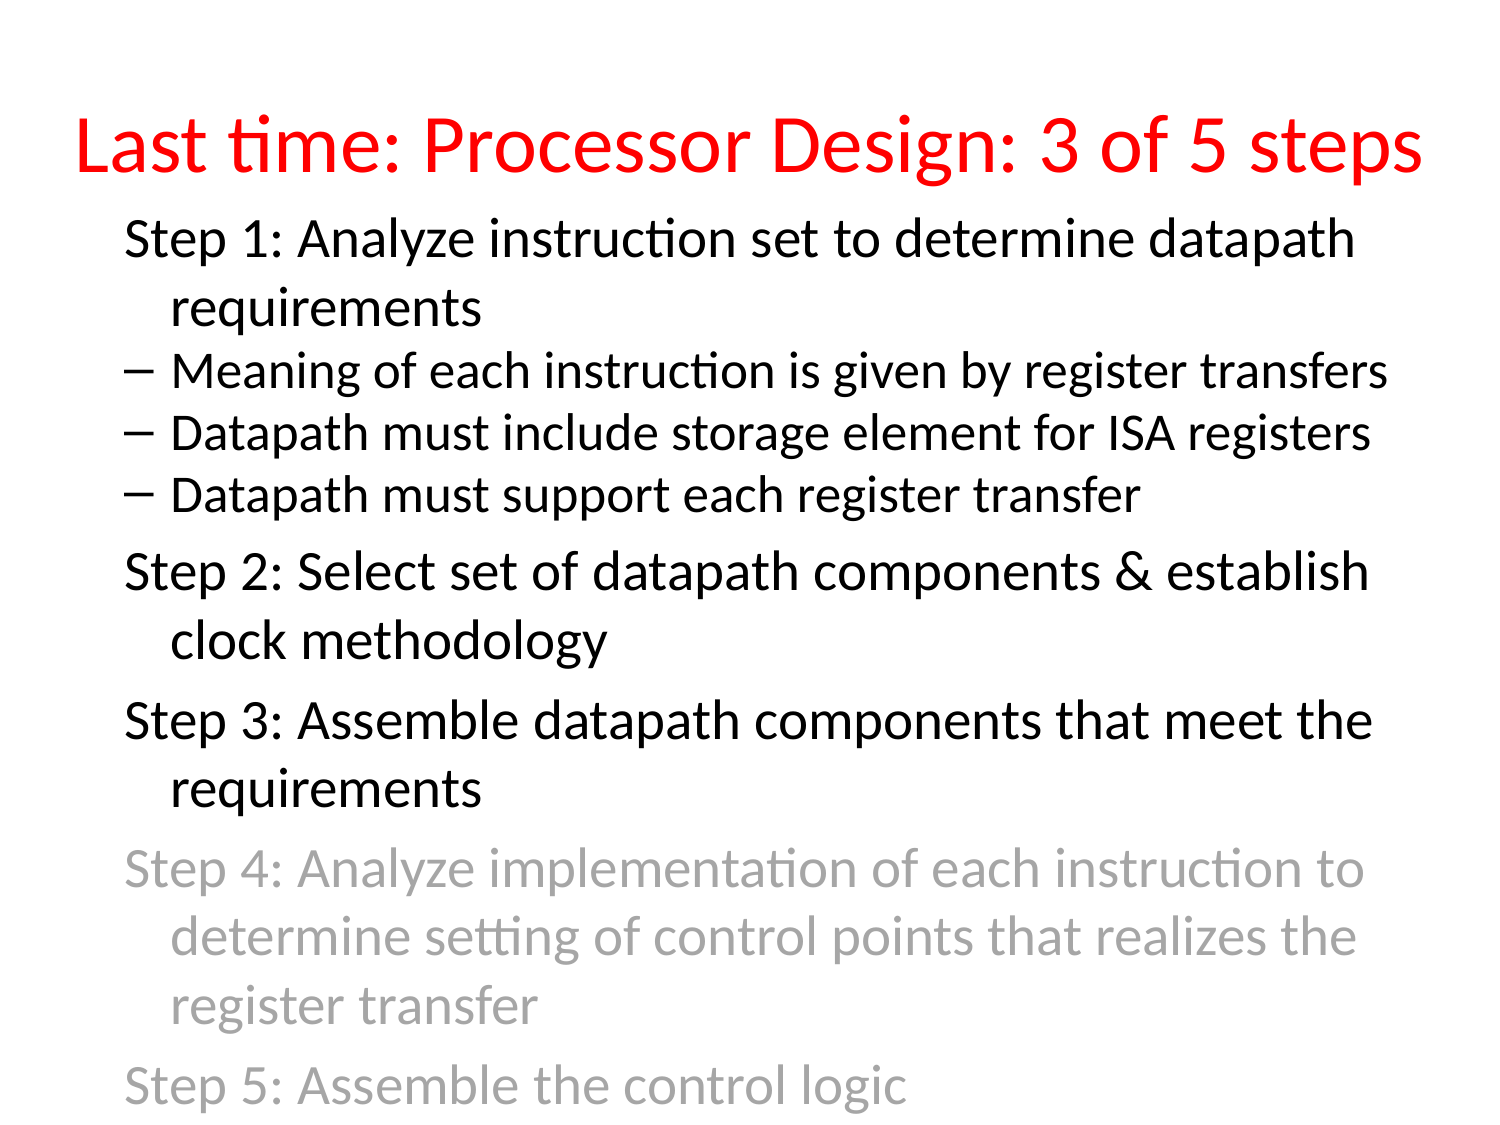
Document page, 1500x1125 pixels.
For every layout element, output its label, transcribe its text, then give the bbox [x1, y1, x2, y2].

title Last time: Processor Design: 3 of 5 steps [0, 45, 1500, 233]
list Step 1: Analyze instruction set to determine datapath requirements Meaning of each instruction is given by register transfers Datapath must include storage element for ISA registers Datapath must support each register transfer Step 2: Select set of datapath components & establish clock methodology Step 3: Assemble datapath components that meet the requirements Step 4: Analyze implementation of each instruction to determine setting of control points that realizes the register transfer Step 5: Assemble the control logic [36, 193, 1500, 1125]
